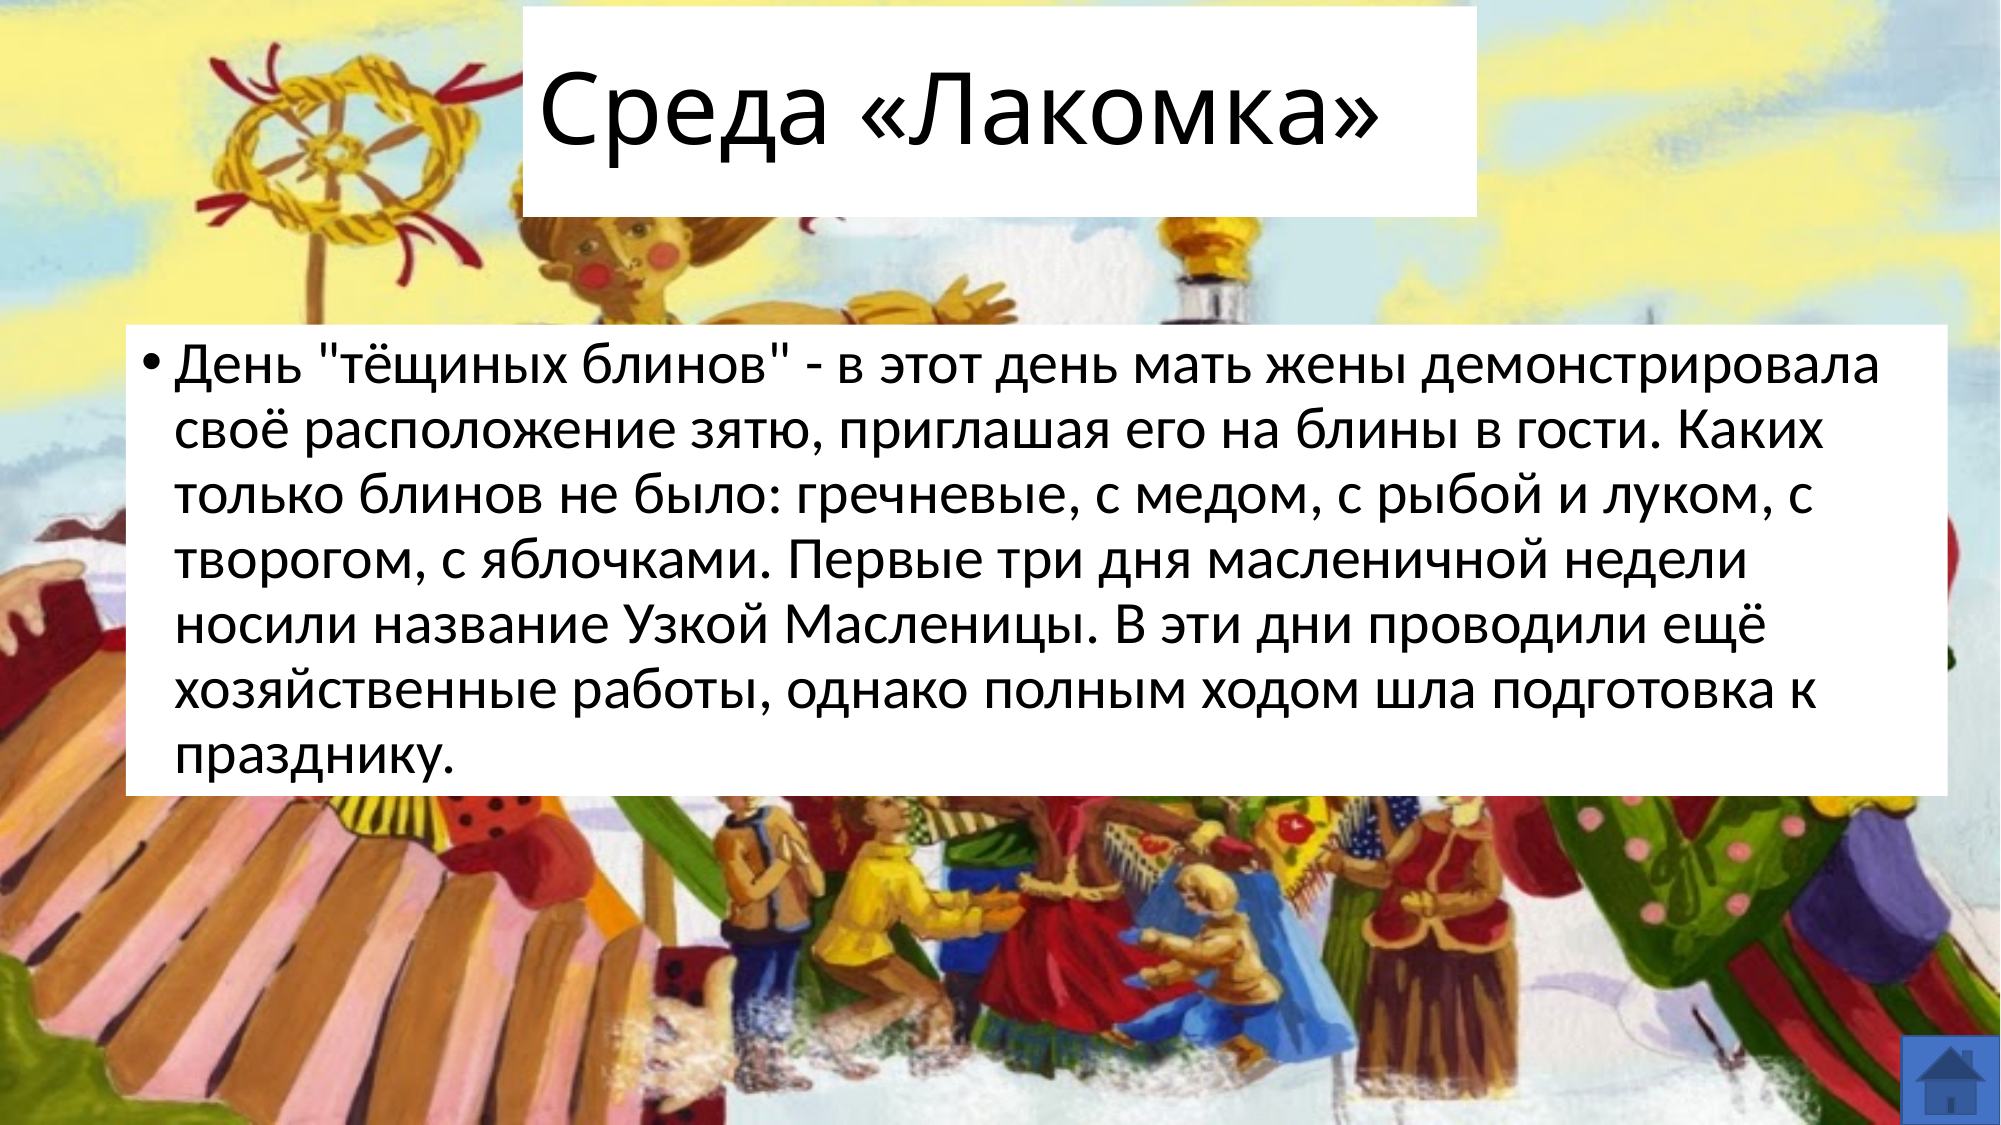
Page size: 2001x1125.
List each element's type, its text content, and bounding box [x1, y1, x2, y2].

list День "тёщиных блинов" - в этот день мать жены демонстрировала своё расположение зятю, приглашая его на блины в гости. Каких только блинов не было: гречневые, с медом, с рыбой и луком, с творогом, с яблочками. Первые три дня масленичной недели носили название Узкой Масленицы. В эти дни проводили ещё хозяйственные работы, однако полным ходом шла подготовка к празднику. [125, 324, 1948, 796]
title Среда «Лакомка» [522, 6, 1477, 217]
picture [0, 0, 2001, 1125]
text_box [1900, 1035, 2000, 1125]
